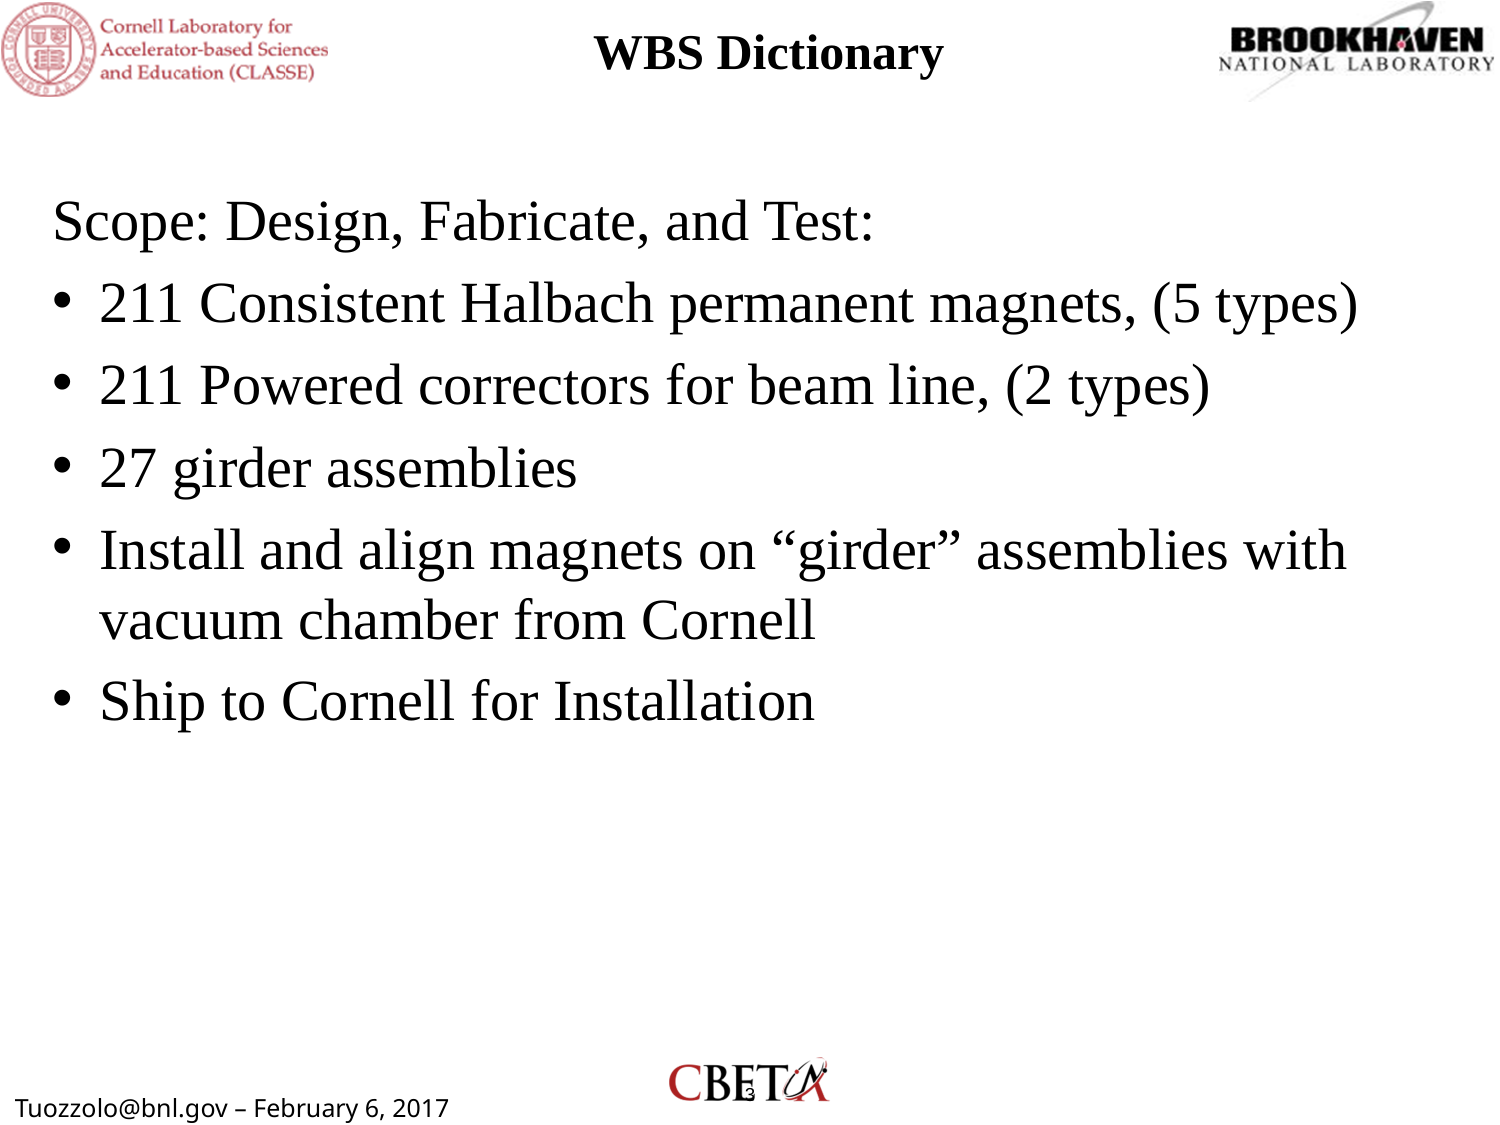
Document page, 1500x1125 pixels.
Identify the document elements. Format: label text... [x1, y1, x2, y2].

picture [1219, 1, 1495, 102]
picture [668, 1057, 831, 1103]
picture [1, 2, 328, 97]
list Scope: Design, Fabricate, and Test: 211 Consistent Halbach permanent magnets, (5 types) 211 Powered correctors for beam line, (2 types) 27 girder assemblies Install and align magnets on “girder” assemblies with vacuum chamber from Cornell Ship to Cornell for Installation [37, 174, 1451, 938]
slide_number 3 [675, 1074, 825, 1125]
title WBS Dictionary [162, 11, 1376, 89]
